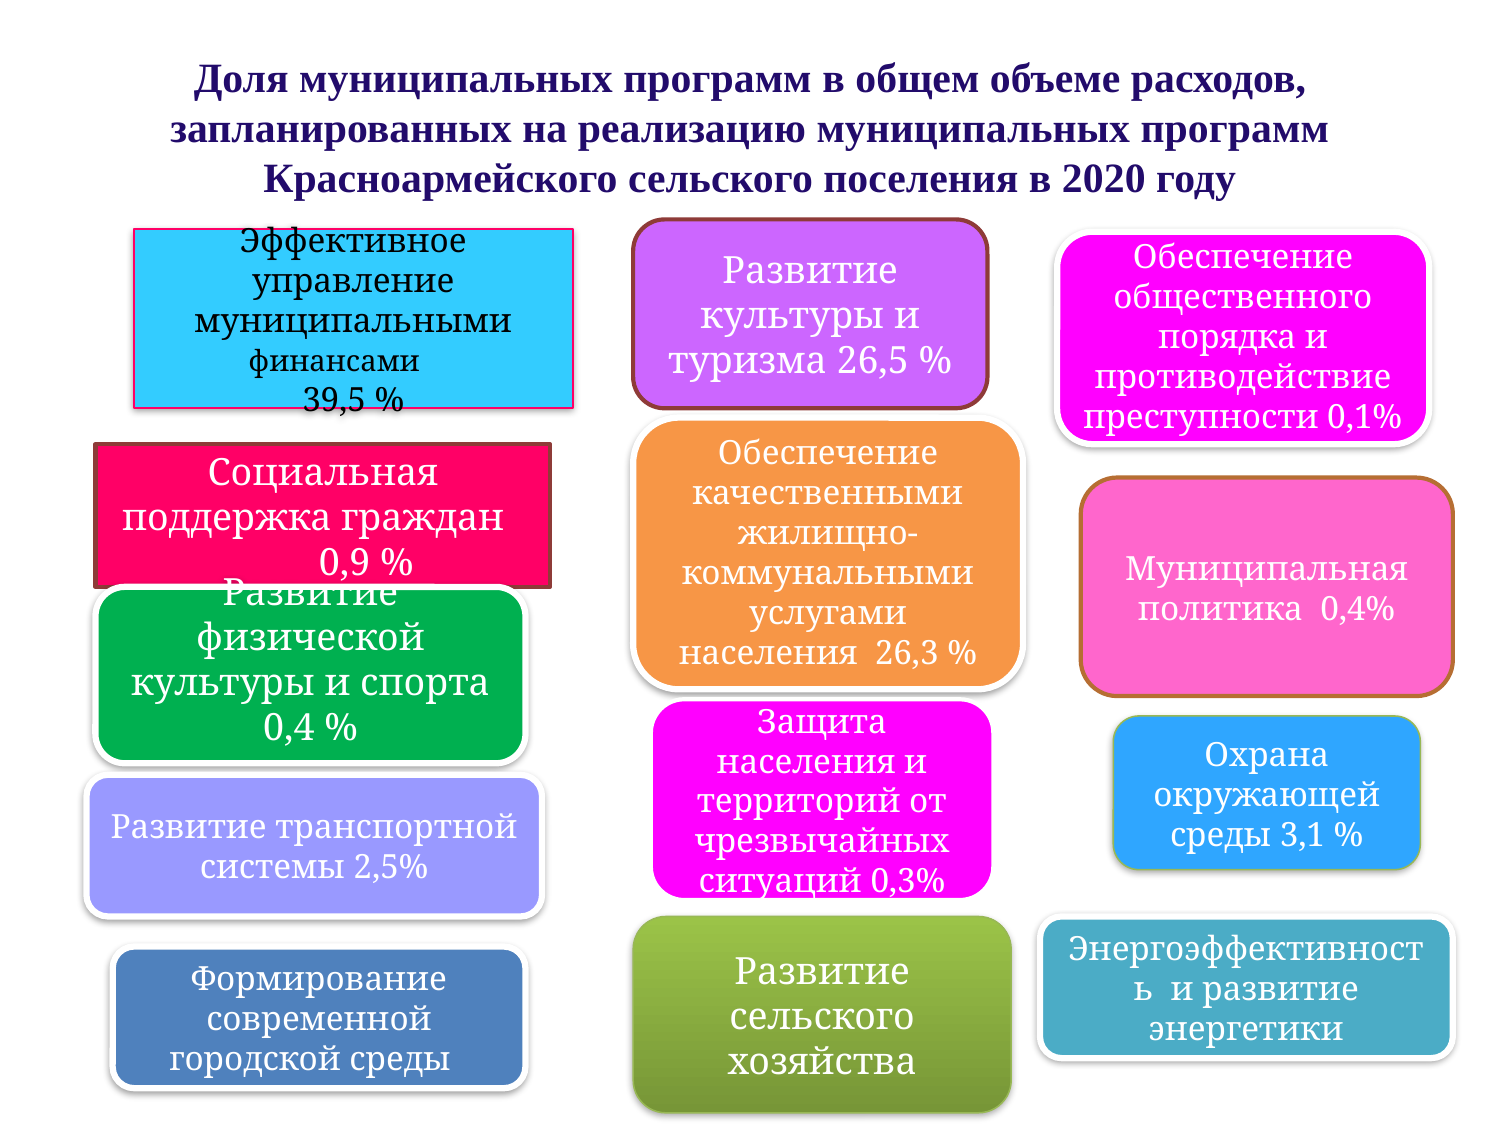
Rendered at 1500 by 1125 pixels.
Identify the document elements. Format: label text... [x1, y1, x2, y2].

text_box Муниципальная политика 0,4% [1078, 475, 1455, 699]
text_box Обеспечение качественными жилищно-коммунальными услугами населения 26,3 % [629, 414, 1027, 693]
text_box Энергоэффективность и развитие энергетики [1036, 913, 1456, 1062]
text_box Развитие транспортной системы 2,5% [83, 771, 546, 920]
text_box Защита населения и территорий от чрезвычайных ситуаций 0,3% [648, 697, 996, 903]
text_box Развитие культуры и туризма 26,5 % [631, 217, 990, 411]
text_box Эффективное управление муниципальными финансами 39,5 % [133, 228, 574, 409]
text_box Развитие физической культуры и спорта 0,4 % [92, 583, 529, 767]
text_box Формирование современной городской среды [109, 943, 529, 1092]
text_box Развитие сельского хозяйства [632, 915, 1012, 1114]
text_box Охрана окружающей среды 3,1 % [1112, 715, 1422, 871]
text_box Обеспечение общественного порядка и противодействие преступности 0,1% [1053, 228, 1433, 448]
text_box Социальная поддержка граждан 0,9 % [93, 442, 552, 589]
title Доля муниципальных программ в общем объеме расходов, запланированных на реализацию муниципальных программ Красноармейского сельского поселения в 2020 году [75, 31, 1425, 220]
